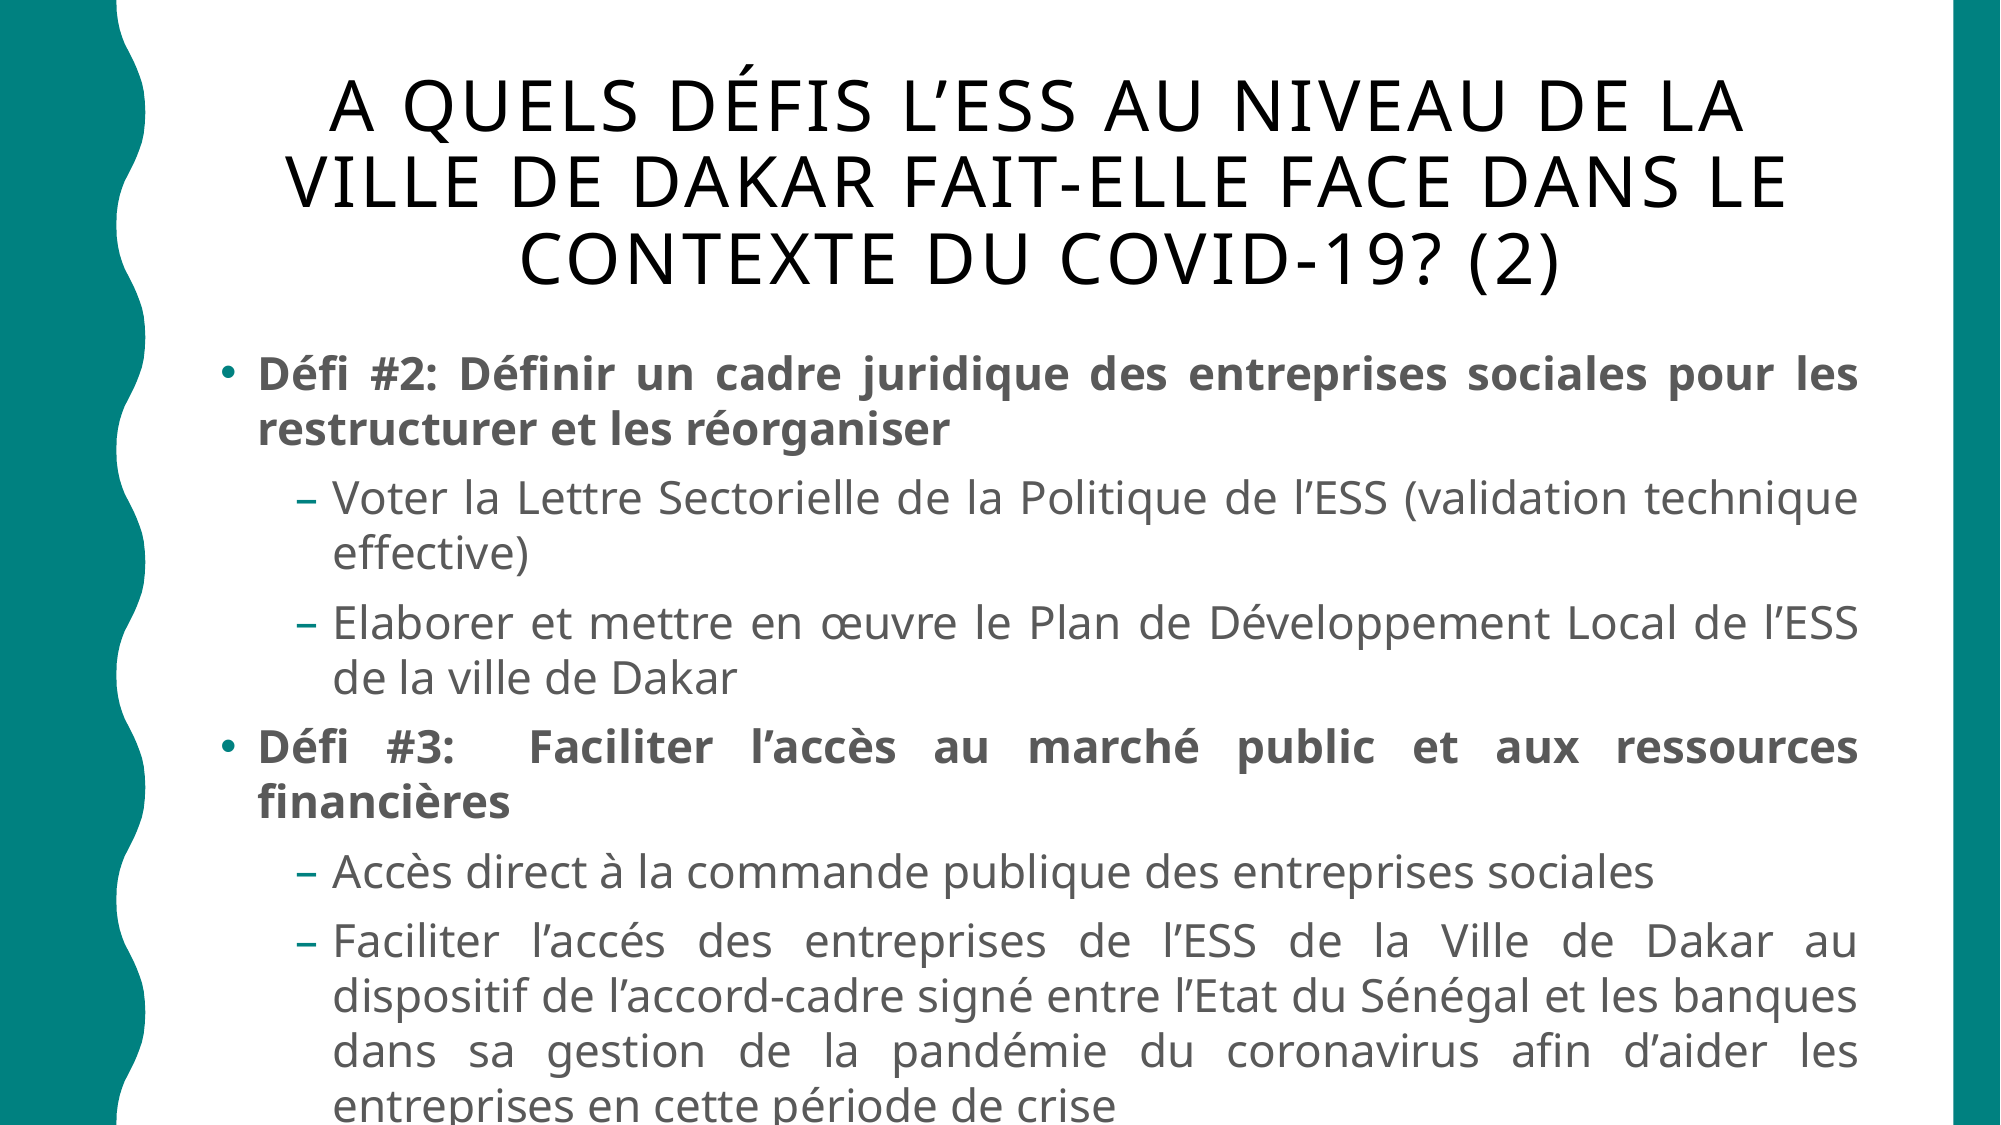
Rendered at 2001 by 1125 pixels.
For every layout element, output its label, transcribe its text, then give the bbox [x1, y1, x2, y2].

list Défi #2: Définir un cadre juridique des entreprises sociales pour les restructurer et les réorganiser Voter la Lettre Sectorielle de la Politique de l’ESS (validation technique effective) Elaborer et mettre en œuvre le Plan de Développement Local de l’ESS de la ville de Dakar Défi #3: Faciliter l’accès au marché public et aux ressources financières Accès direct à la commande publique des entreprises sociales Faciliter l’accés des entreprises de l’ESS de la Ville de Dakar au dispositif de l’accord-cadre signé entre l’Etat du Sénégal et les banques dans sa gestion de la pandémie du coronavirus afin d’aider les entreprises en cette période de crise [205, 336, 1875, 1000]
title A quels défis l’ess au niveau de la ville de dakar fait-elle face dans le contexte du covid-19? (2) [205, 62, 1875, 245]
